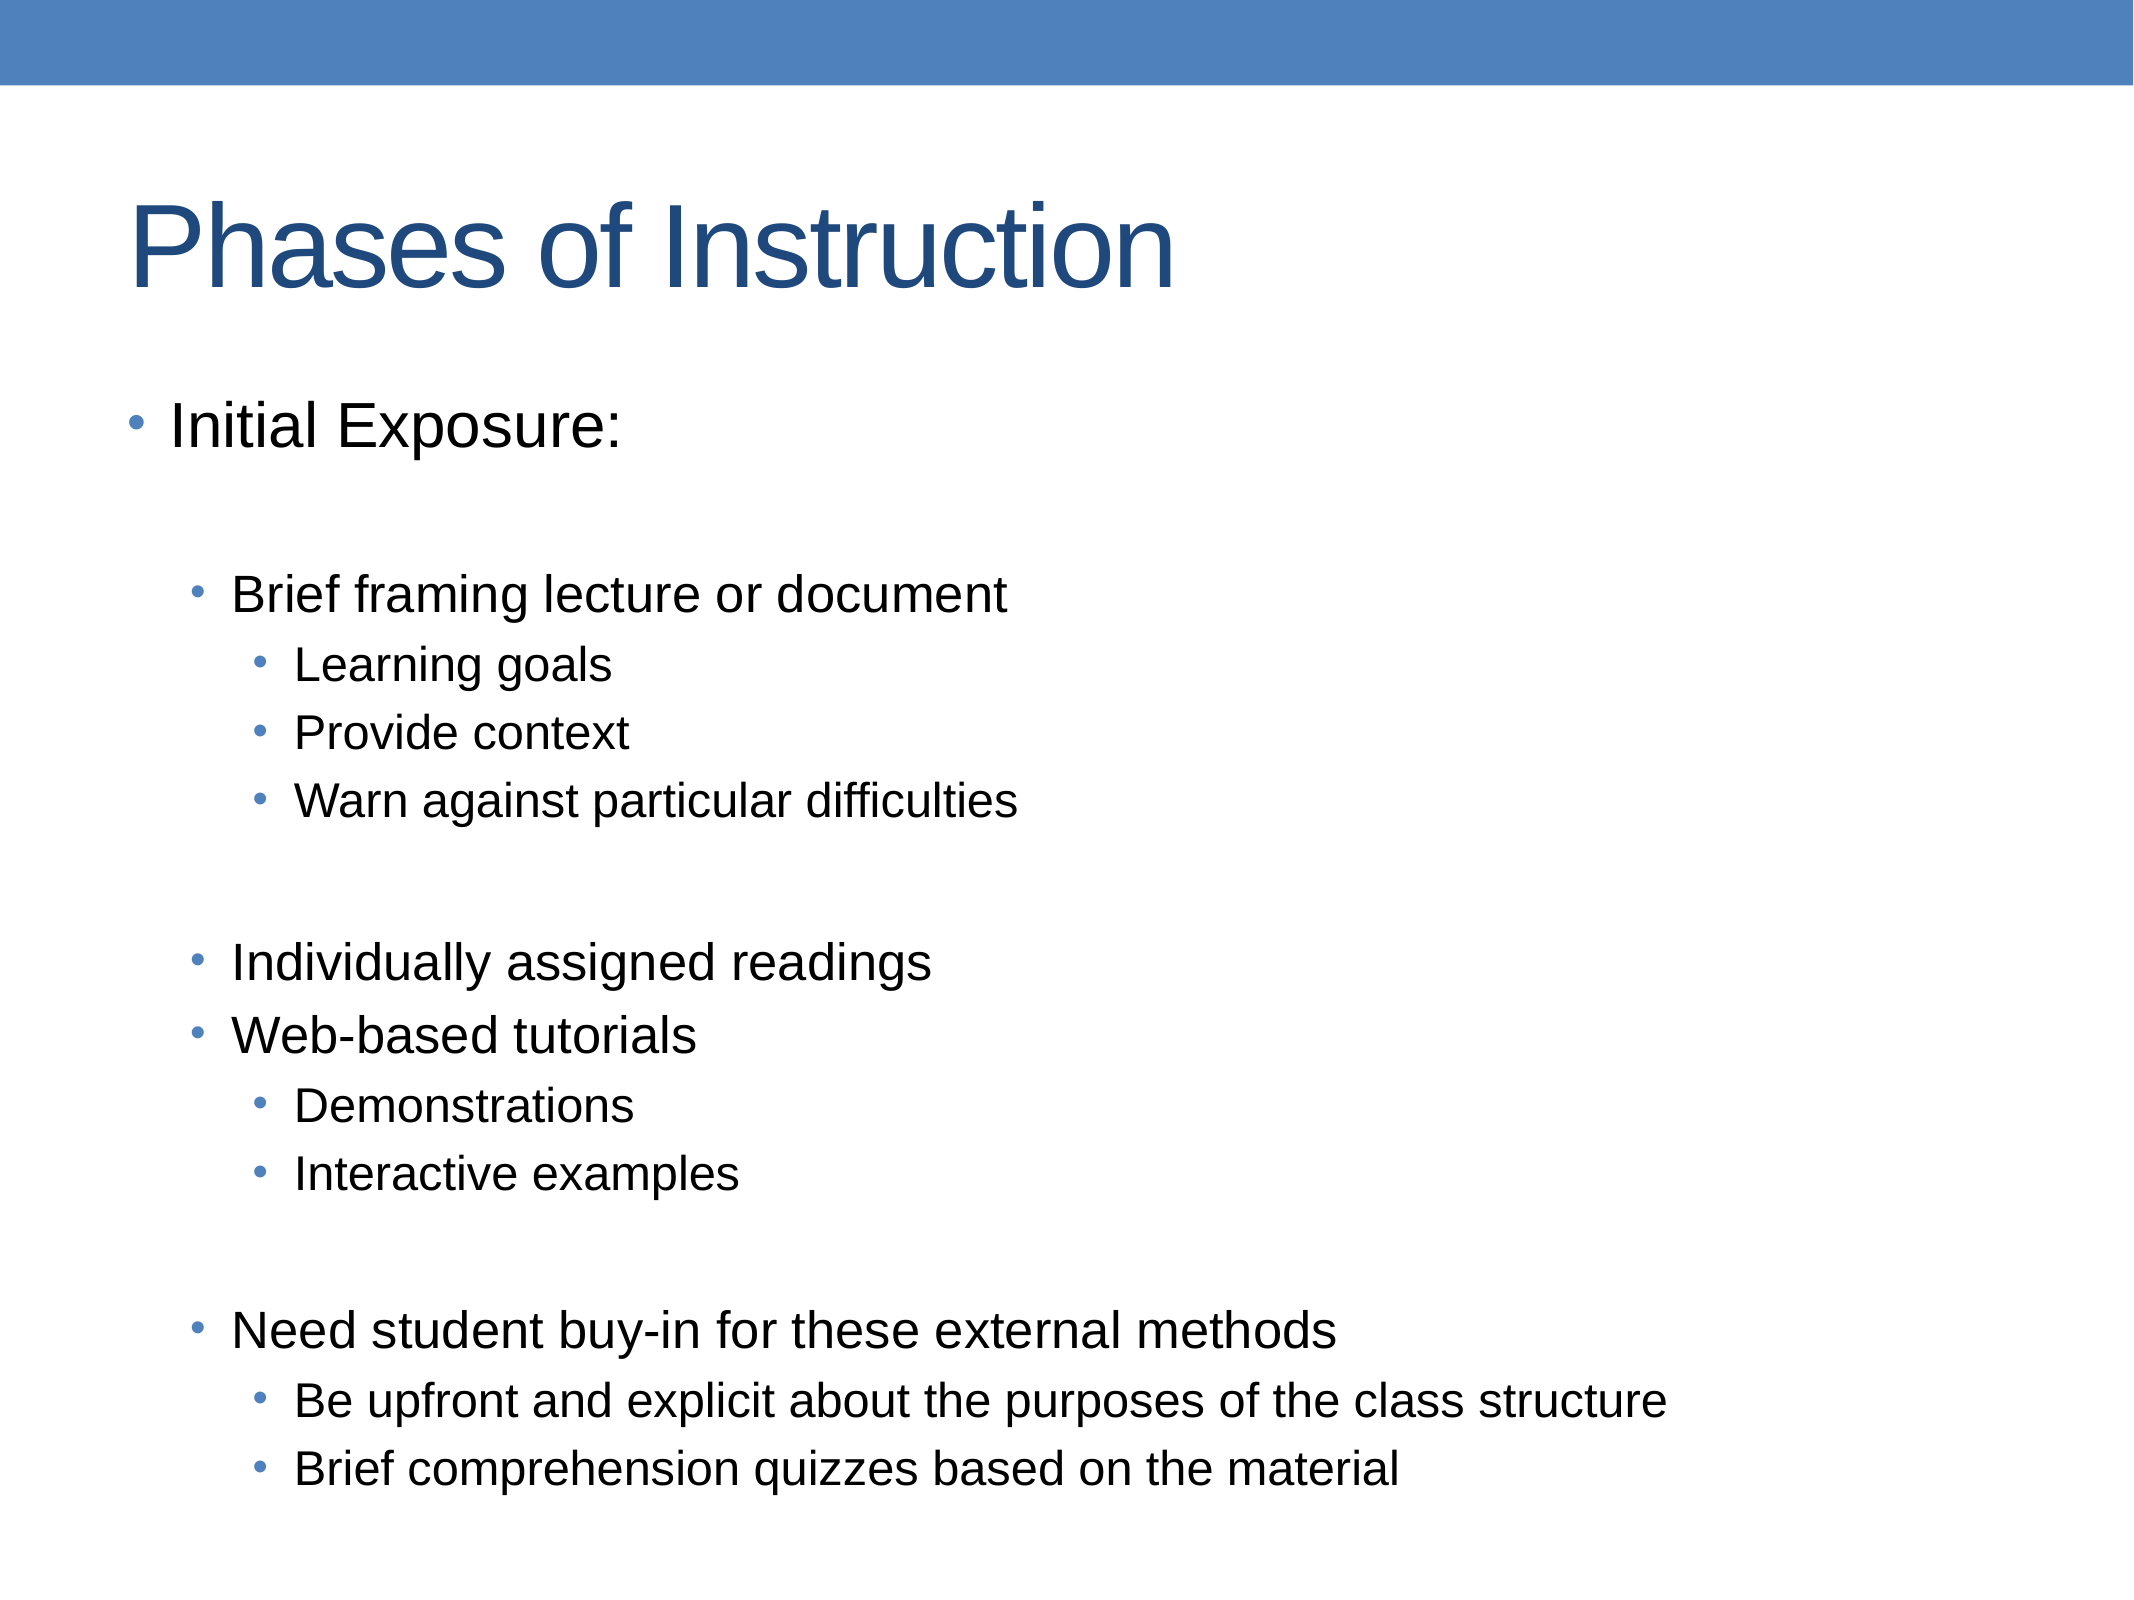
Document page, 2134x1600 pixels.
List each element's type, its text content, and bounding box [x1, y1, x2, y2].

title Phases of Instruction [106, 124, 2027, 356]
list Initial Exposure: Brief framing lecture or document Learning goals Provide context Warn against particular difficulties Individually assigned readings Web-based tutorials Demonstrations Interactive examples Need student buy-in for these external methods Be upfront and explicit about the purposes of the class structure Brief comprehension quizzes based on the material [106, 373, 2027, 1512]
